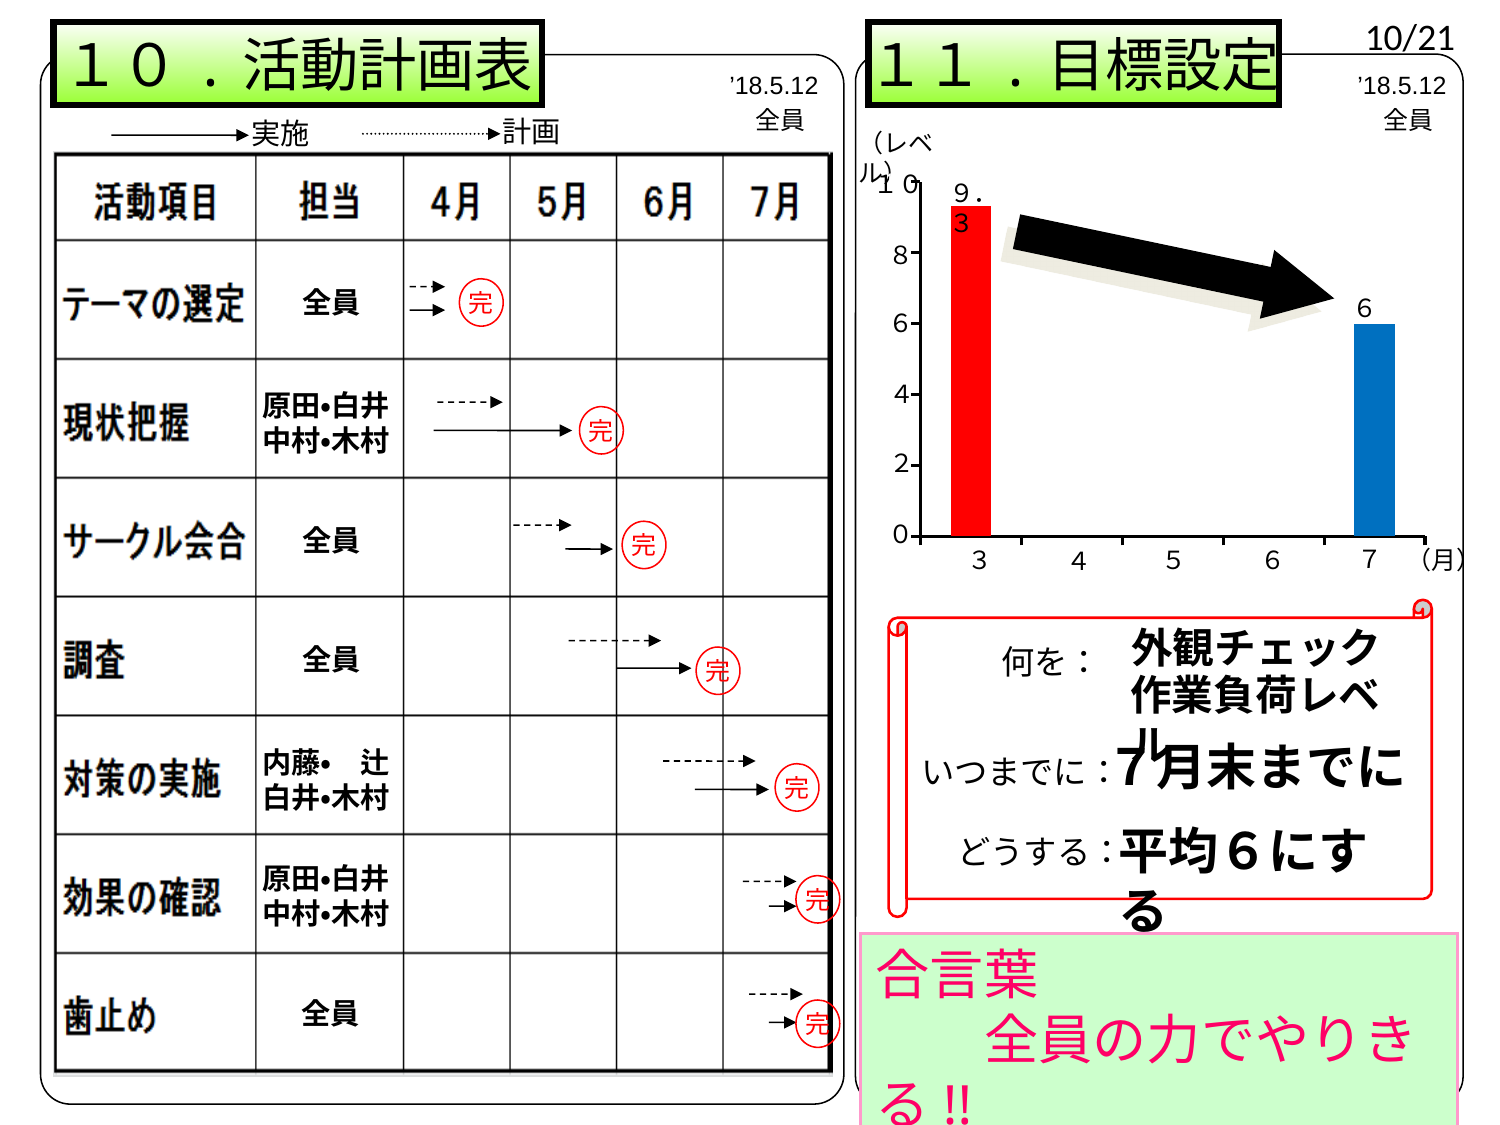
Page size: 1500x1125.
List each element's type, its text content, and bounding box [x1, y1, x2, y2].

text_box （レベル） [844, 120, 993, 195]
text_box [855, 195, 1421, 1092]
text_box ７月末までに [1091, 727, 1437, 803]
text_box 何を： [986, 634, 1116, 689]
chart [872, 162, 1437, 590]
text_box [1404, 599, 1432, 661]
text_box 作業負荷レベル [1115, 661, 1434, 776]
text_box （月） [1441, 537, 1500, 583]
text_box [409, 278, 503, 327]
text_box [1414, 583, 1464, 1093]
text_box 合言葉 全員の力でやりきる!! [860, 933, 1458, 1125]
picture [53, 150, 833, 1078]
text_box ’18.5.12 [714, 62, 854, 107]
text_box １０ [859, 161, 873, 207]
text_box [888, 617, 1432, 917]
text_box ’18.5.12 [1342, 62, 1482, 107]
text_box １０.活動計画表 [53, 21, 543, 105]
text_box 全員 [1368, 107, 1456, 142]
text_box １１.目標設定 [868, 21, 1280, 105]
text_box 計画 [487, 106, 613, 149]
text_box 全員 [740, 107, 828, 142]
text_box [855, 54, 1464, 537]
text_box 外観チェック [1116, 614, 1404, 661]
text_box 実施 [236, 108, 362, 149]
text_box いつまでに： [906, 743, 1091, 799]
text_box 10/21 [1350, 5, 1490, 66]
text_box どうする： [942, 824, 1103, 879]
text_box [40, 54, 844, 1105]
text_box 平均６にする [1103, 812, 1414, 933]
